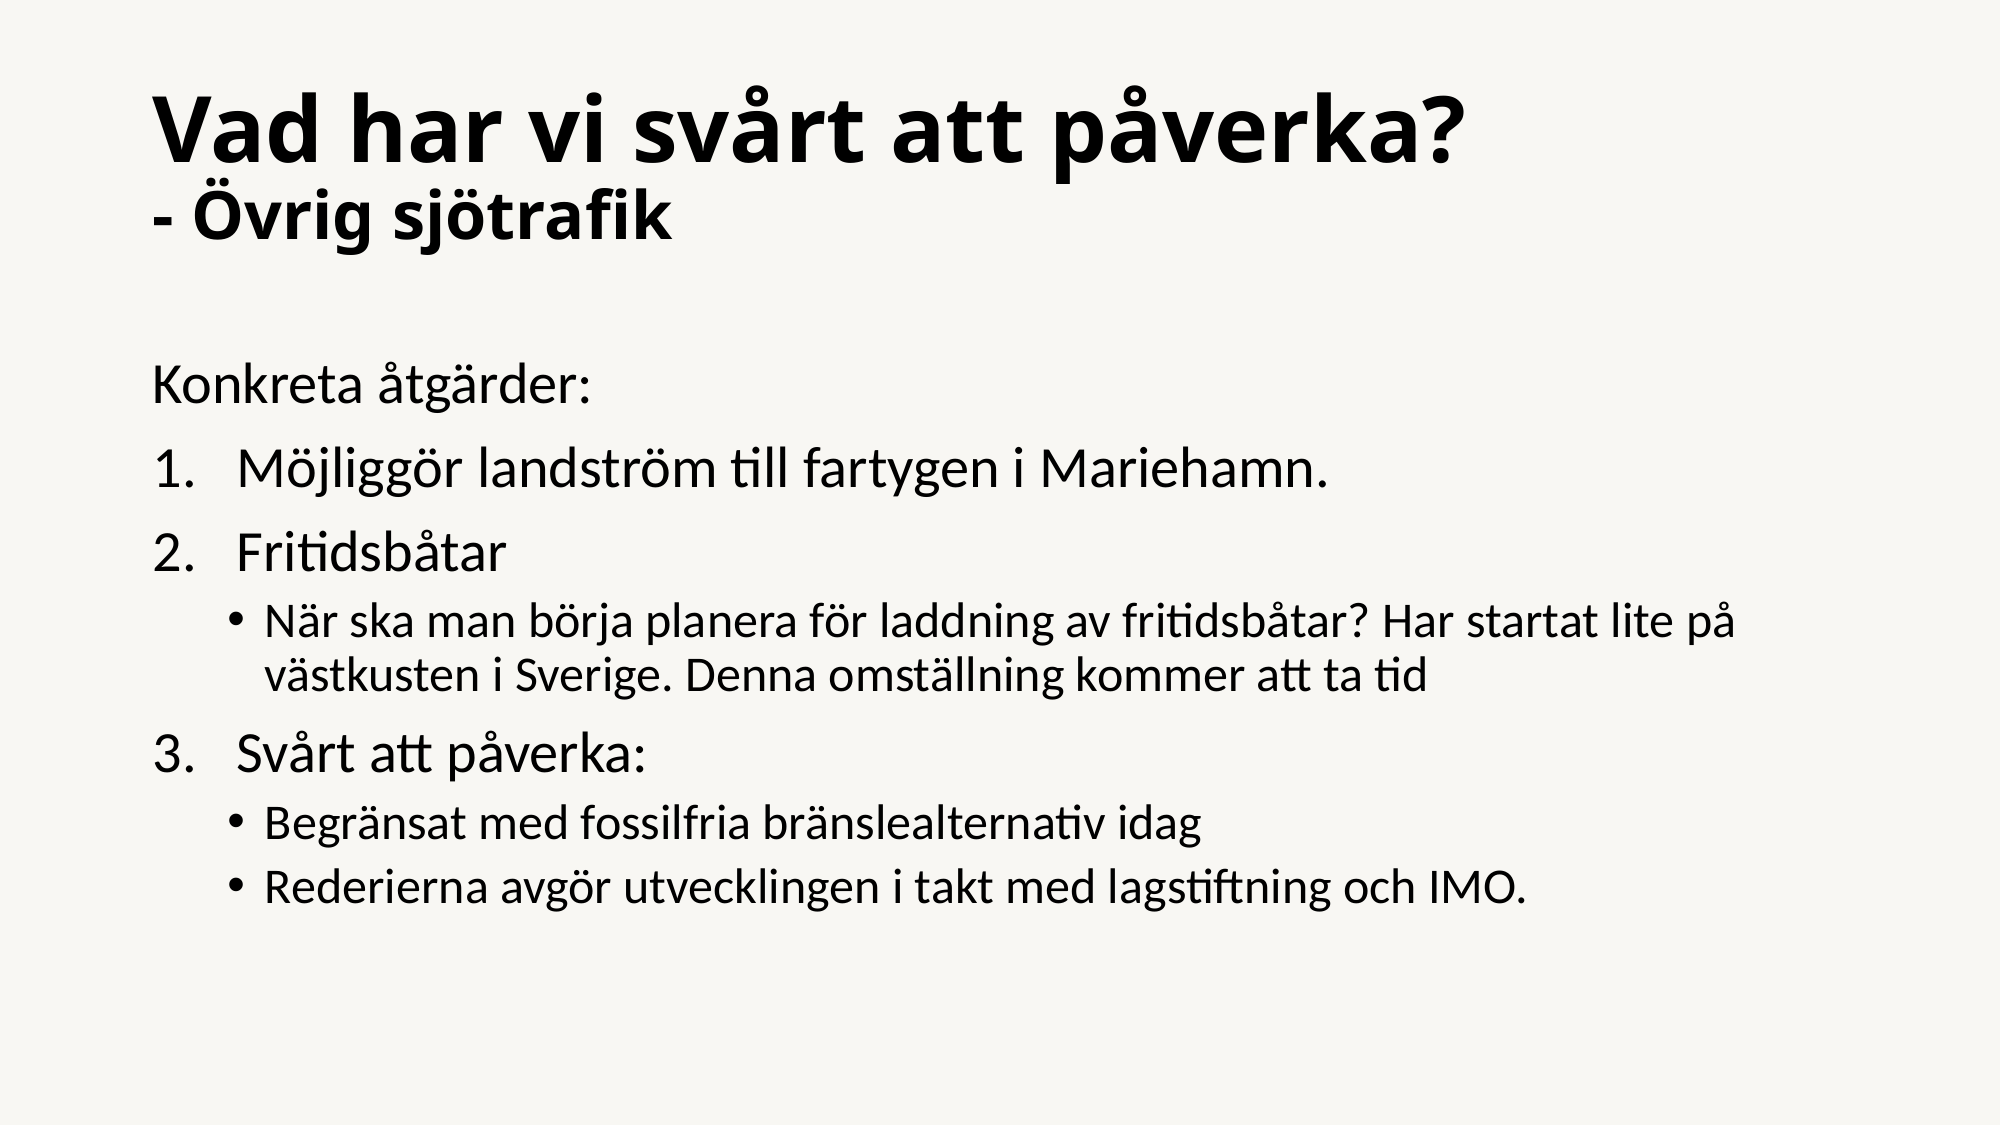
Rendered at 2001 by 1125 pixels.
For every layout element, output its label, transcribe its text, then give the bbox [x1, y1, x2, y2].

list Konkreta åtgärder: Möjliggör landström till fartygen i Mariehamn. Fritidsbåtar När ska man börja planera för laddning av fritidsbåtar? Har startat lite på västkusten i Sverige. Denna omställning kommer att ta tid Svårt att påverka: Begränsat med fossilfria bränslealternativ idag Rederierna avgör utvecklingen i takt med lagstiftning och IMO. [137, 255, 1863, 969]
title Vad har vi svårt att påverka? - Övrig sjötrafik [137, 59, 1863, 255]
